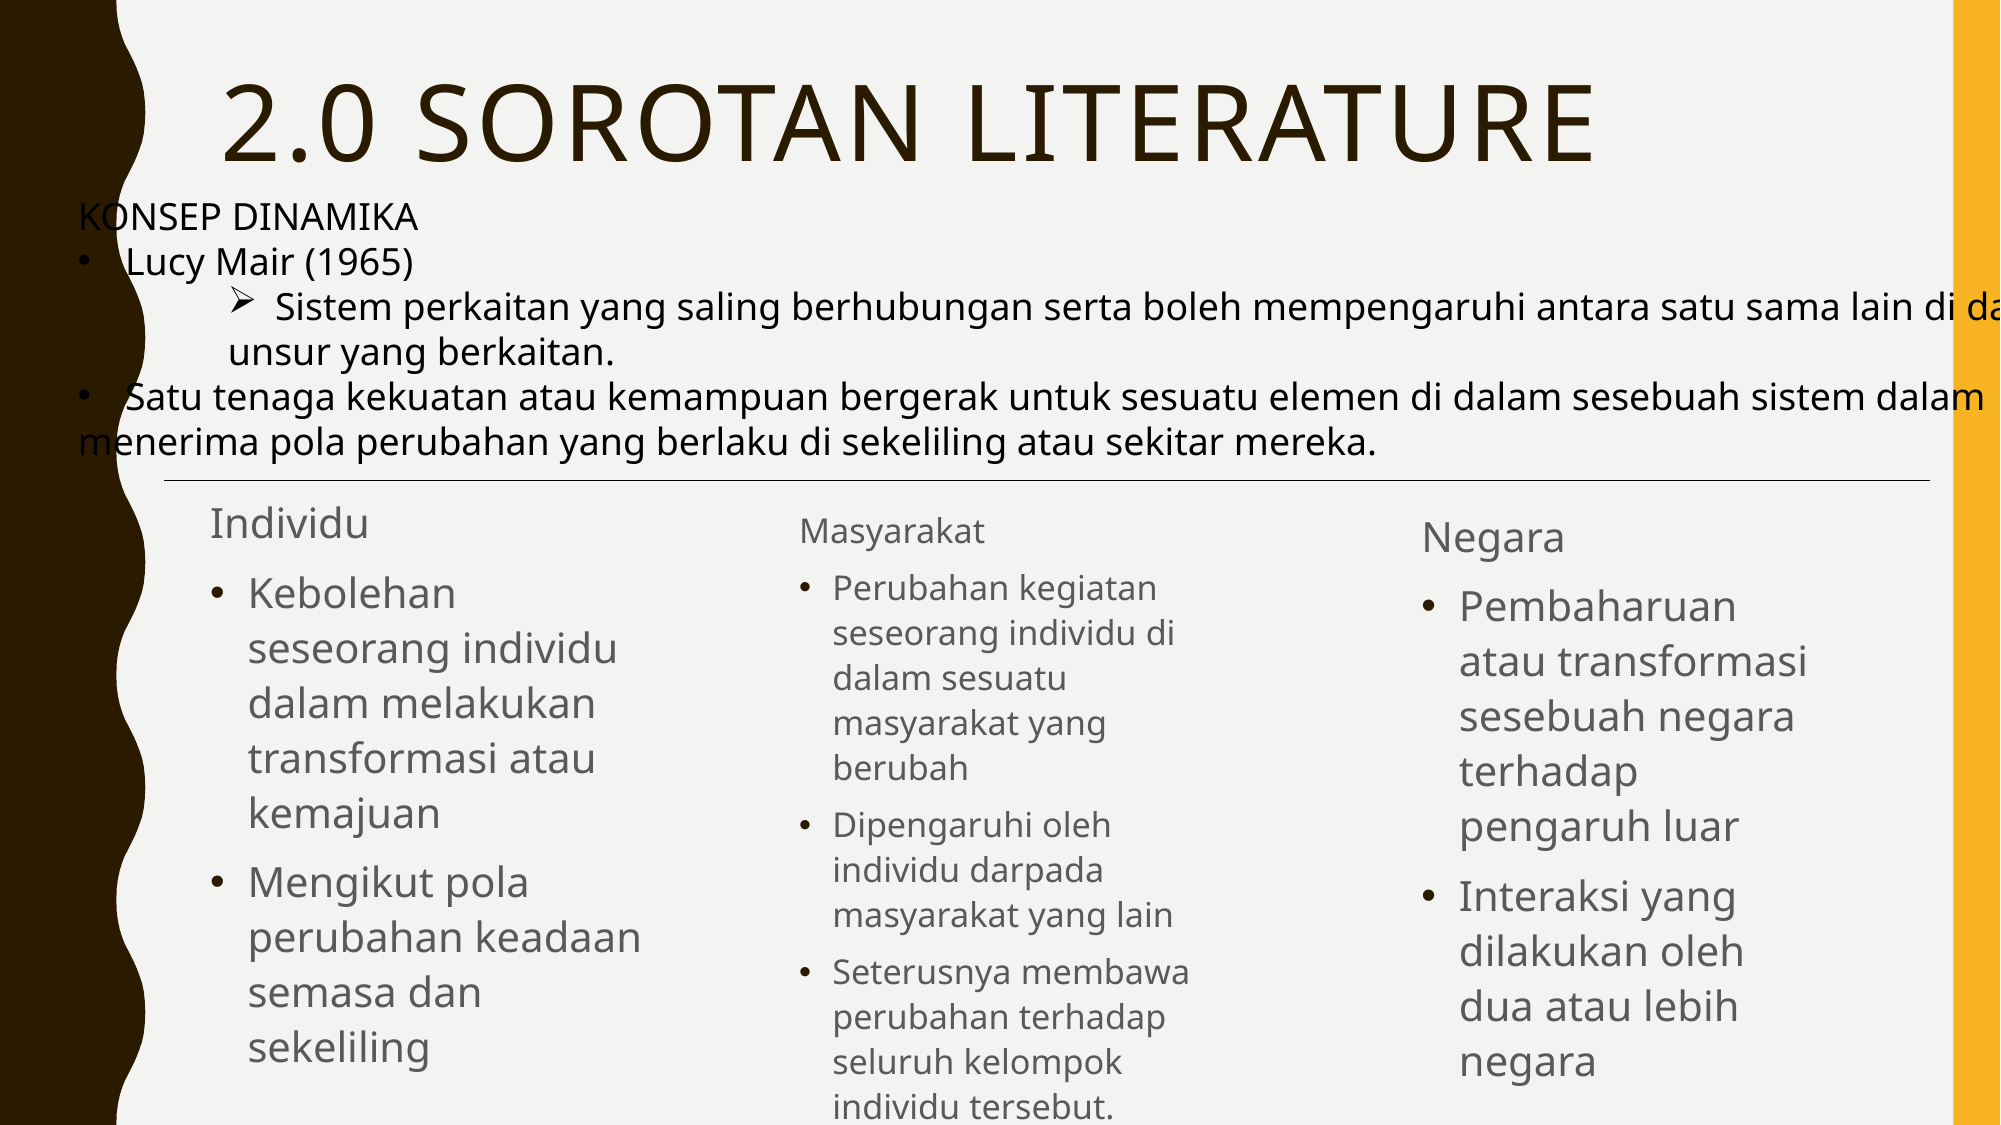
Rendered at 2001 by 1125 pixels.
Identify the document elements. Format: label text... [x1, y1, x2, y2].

text_box Masyarakat Perubahan kegiatan seseorang individu di dalam sesuatu masyarakat yang berubah Dipengaruhi oleh individu darpada masyarakat yang lain Seterusnya membawa perubahan terhadap seluruh kelompok individu tersebut. [784, 515, 1216, 1125]
text_box KONSEP DINAMIKA Lucy Mair (1965) Sistem perkaitan yang saling berhubungan serta boleh mempengaruhi antara satu sama lain di dalam unsur yang berkaitan. Satu tenaga kekuatan atau kemampuan bergerak untuk sesuatu elemen di dalam sesebuah sistem dalam menerima pola perubahan yang berlaku di sekeliling atau sekitar mereka. [63, 185, 2000, 515]
list Individu Kebolehan seseorang individu dalam melakukan transformasi atau kemajuan Mengikut pola perubahan keadaan semasa dan sekeliling [195, 515, 673, 1125]
title 2.0 SOROTAN LITERATURE [205, 62, 1875, 185]
text_box Negara Pembaharuan atau transformasi sesebuah negara terhadap pengaruh luar Interaksi yang dilakukan oleh dua atau lebih negara [1406, 515, 1838, 1125]
